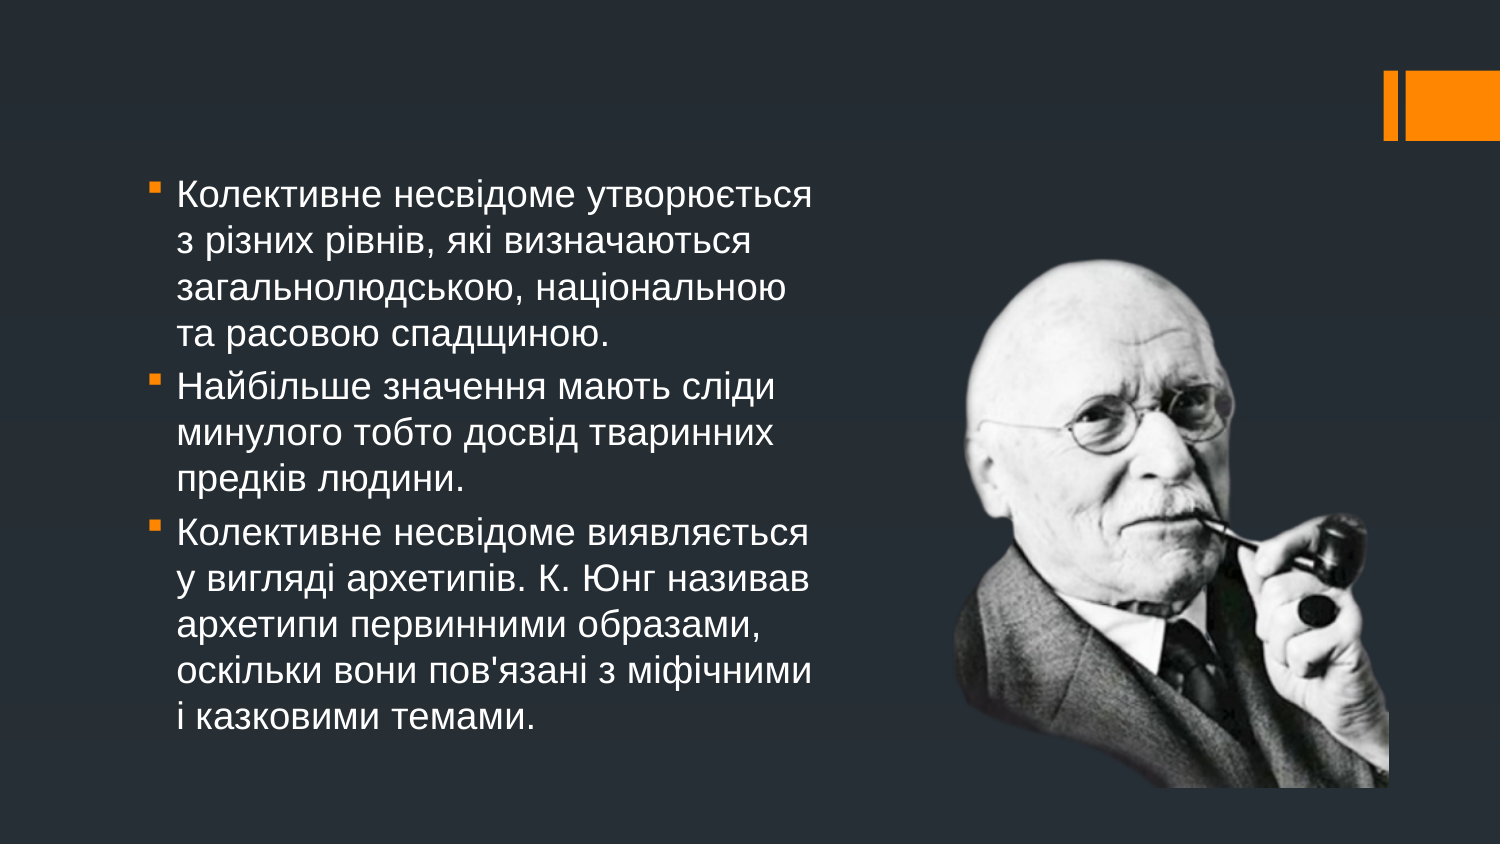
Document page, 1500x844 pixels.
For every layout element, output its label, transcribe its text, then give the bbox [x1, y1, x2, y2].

picture [560, 236, 1390, 789]
list Колективне несвідоме утворюється з різних рівнів, які визначаються загальнолюдською, національною та расовою спадщиною. Найбільше значення мають сліди минулого тобто досвід тваринних предків людини. Колективне несвідоме виявляється у вигляді архетипів. К. Юнг називав архетипи первинними образами, оскільки вони пов'язані з міфічними і казковими темами. [123, 161, 833, 753]
